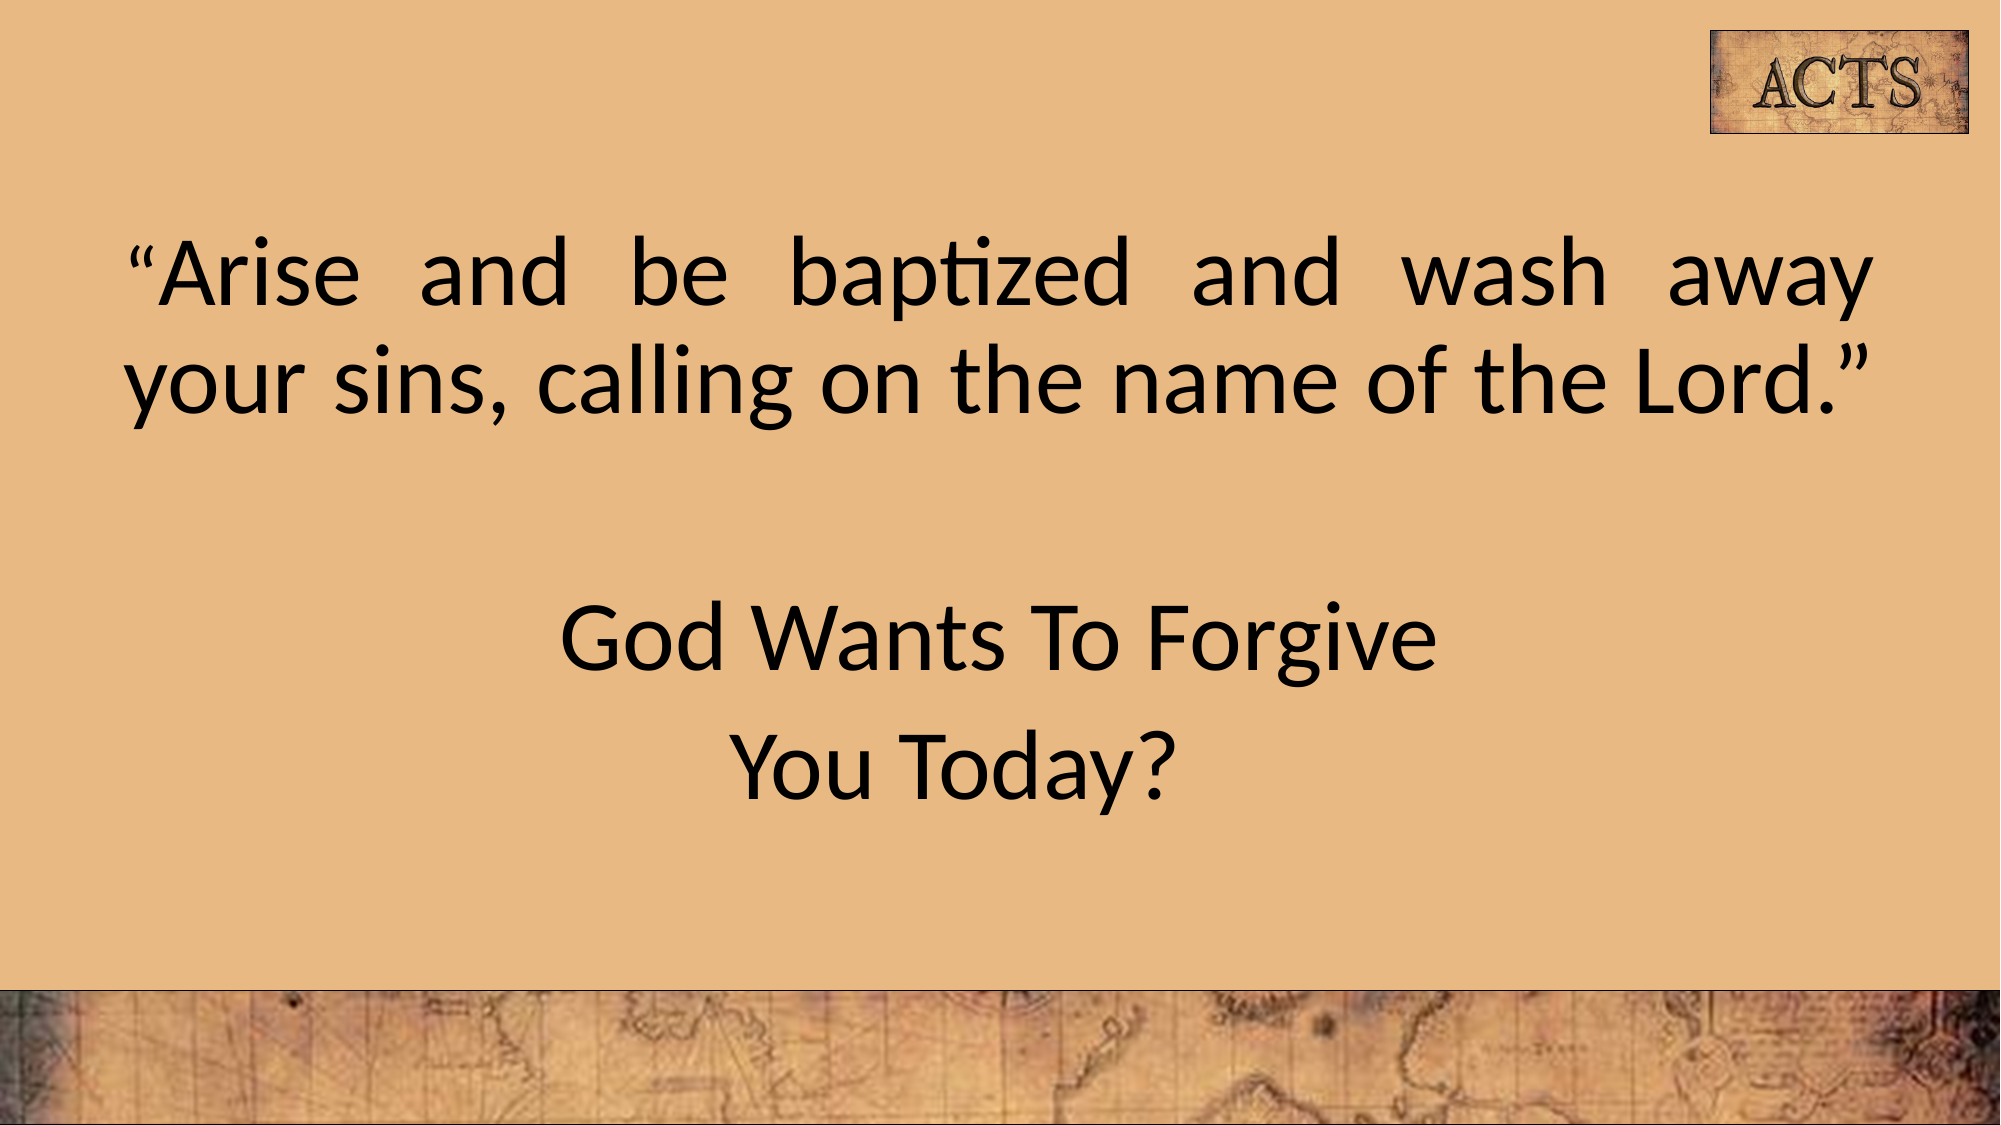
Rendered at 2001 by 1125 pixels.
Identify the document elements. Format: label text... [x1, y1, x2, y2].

picture [0, 990, 2000, 1125]
subtitle “Arise and be baptized and wash away your sins, calling on the name of the Lord.” God Wants To Forgive You Today? [108, 211, 1892, 969]
picture [1710, 30, 1969, 134]
